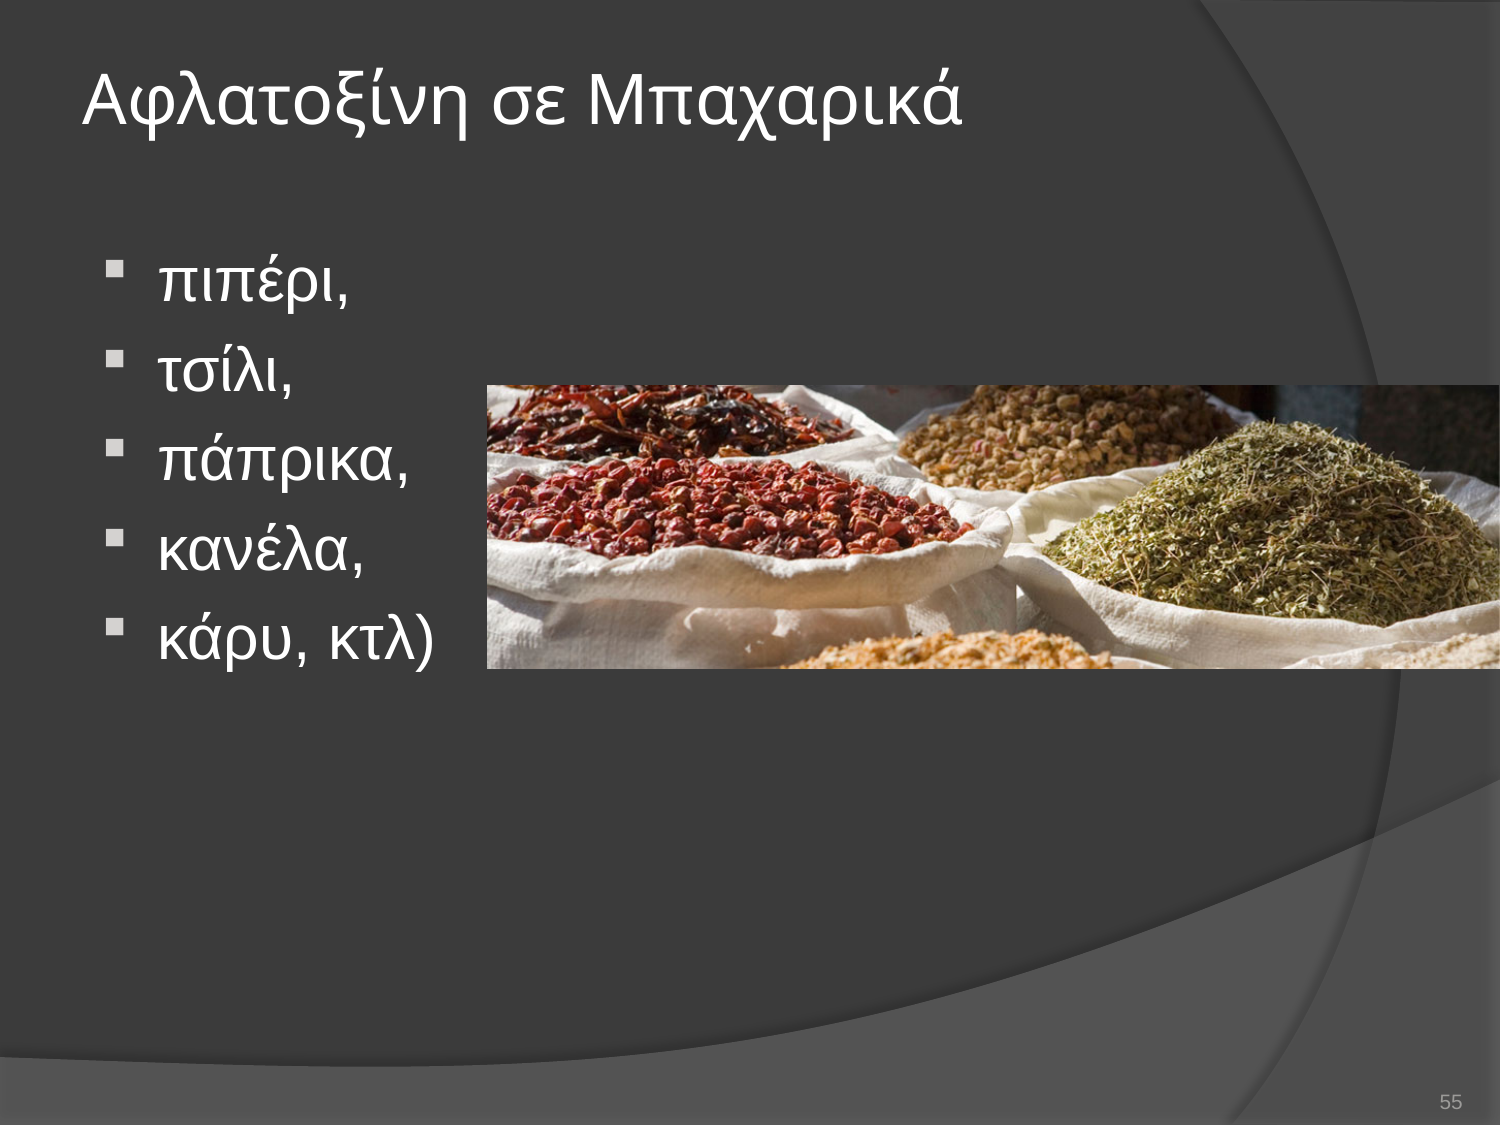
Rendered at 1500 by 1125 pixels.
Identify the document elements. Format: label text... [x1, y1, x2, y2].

title Αφλατοξίνη σε Μπαχαρικά [75, 45, 1300, 233]
picture [487, 385, 1500, 670]
text_box πιπέρι, τσίλι, πάπρικα, κανέλα, κάρυ, κτλ) [0, 231, 686, 787]
slide_number 55 [1337, 1053, 1463, 1114]
